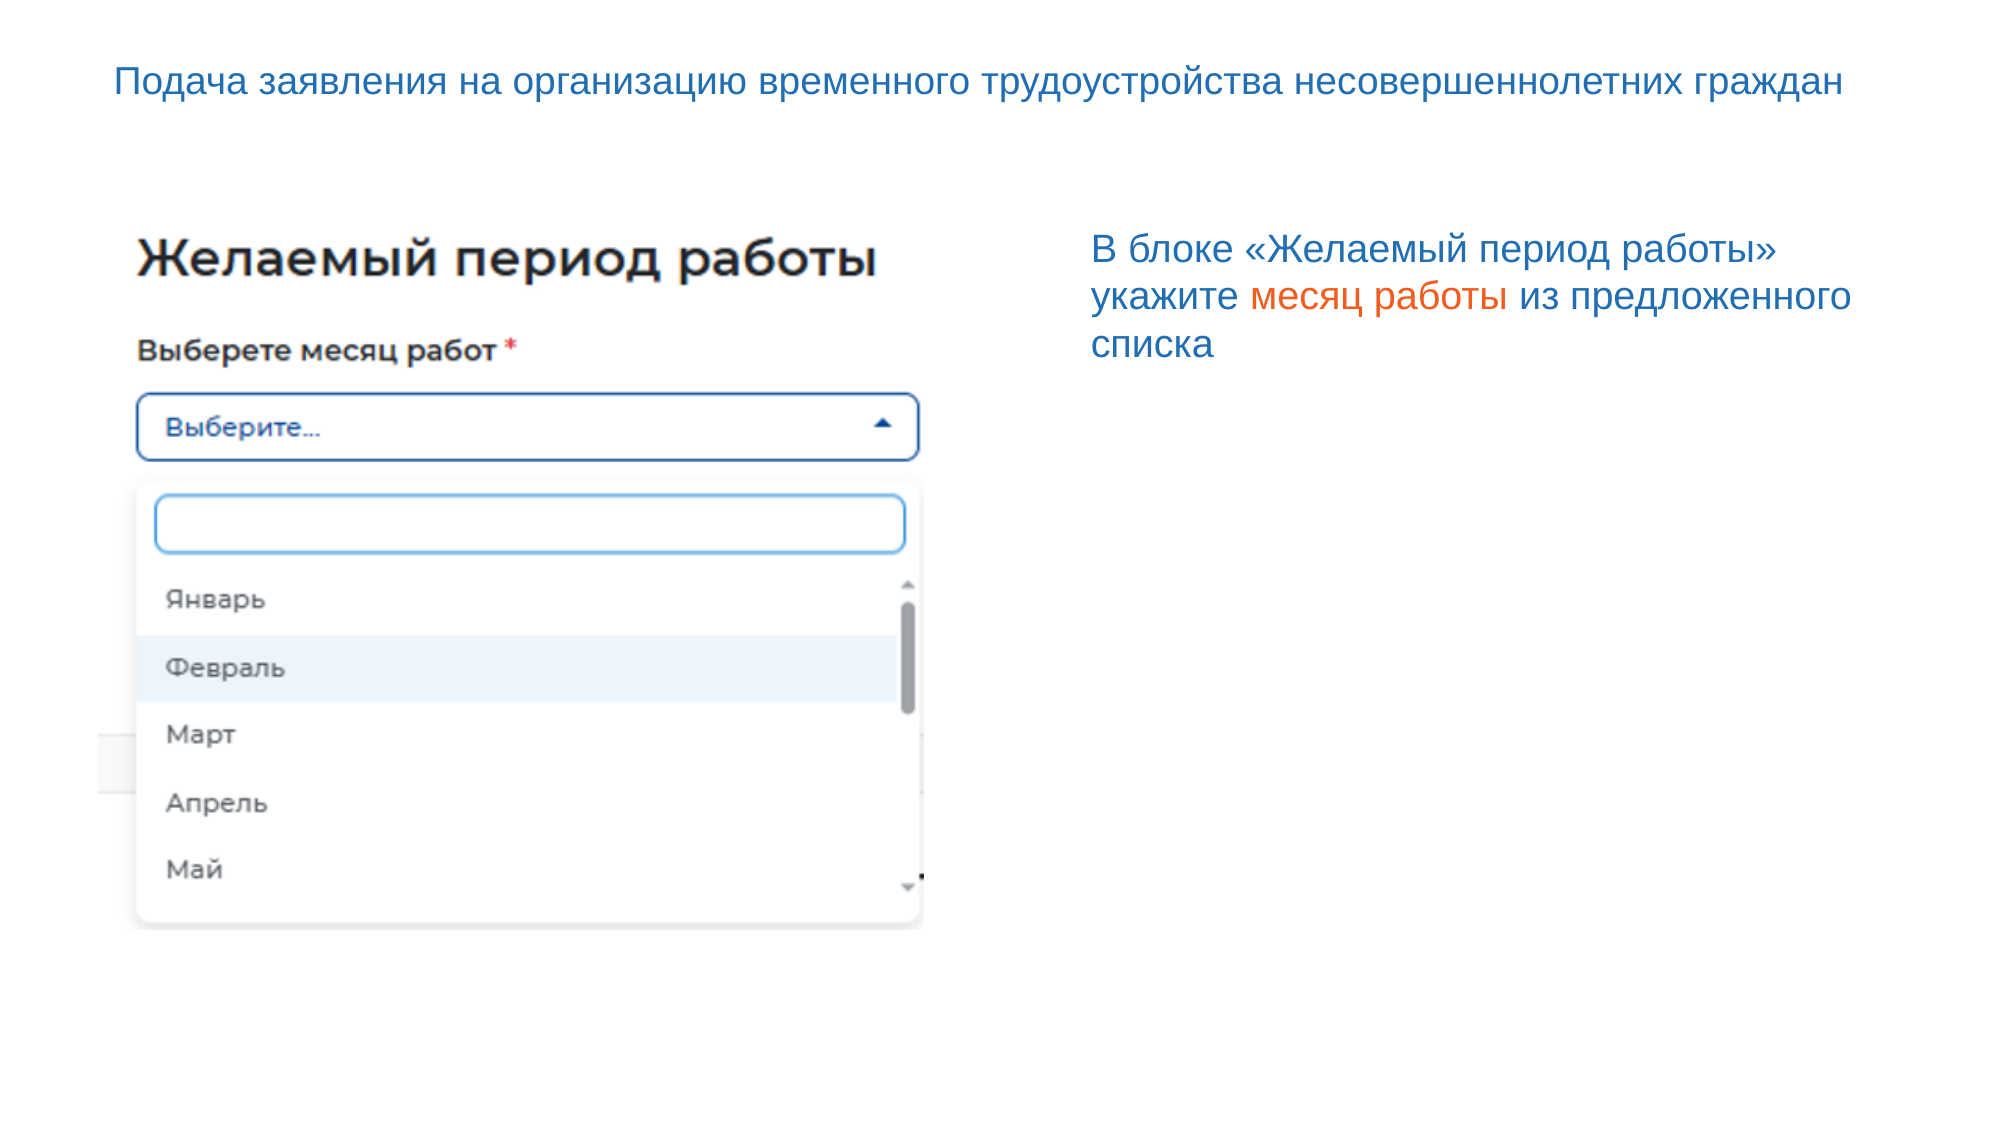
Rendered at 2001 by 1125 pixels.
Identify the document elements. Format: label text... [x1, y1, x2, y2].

title Подача заявления на организацию временного трудоустройства несовершеннолетних граждан [98, 35, 1897, 129]
picture [98, 185, 924, 930]
text_box В блоке «Желаемый период работы» укажите месяц работы из предложенного списка [1076, 215, 1897, 473]
